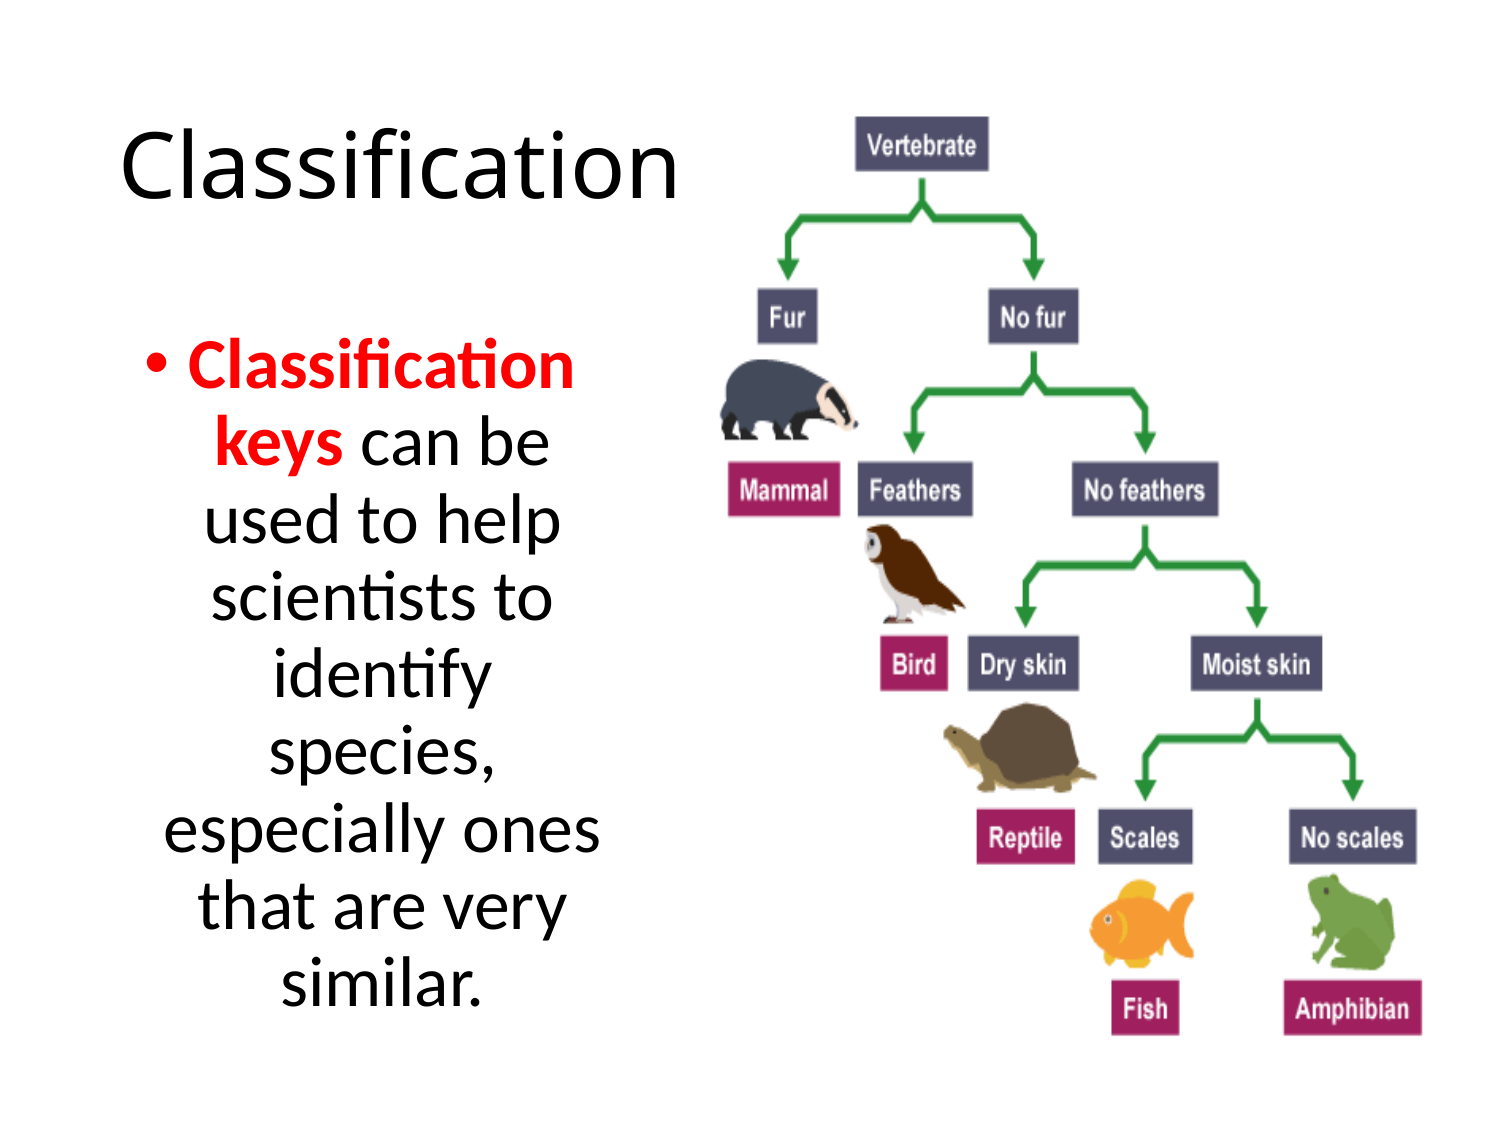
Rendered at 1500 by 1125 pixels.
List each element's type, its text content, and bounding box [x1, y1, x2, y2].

picture [706, 96, 1454, 1053]
title Classification Keys [103, 59, 1397, 278]
list Classification keys can be used to help scientists to identify species, especially ones that are very similar. [103, 319, 628, 1034]
